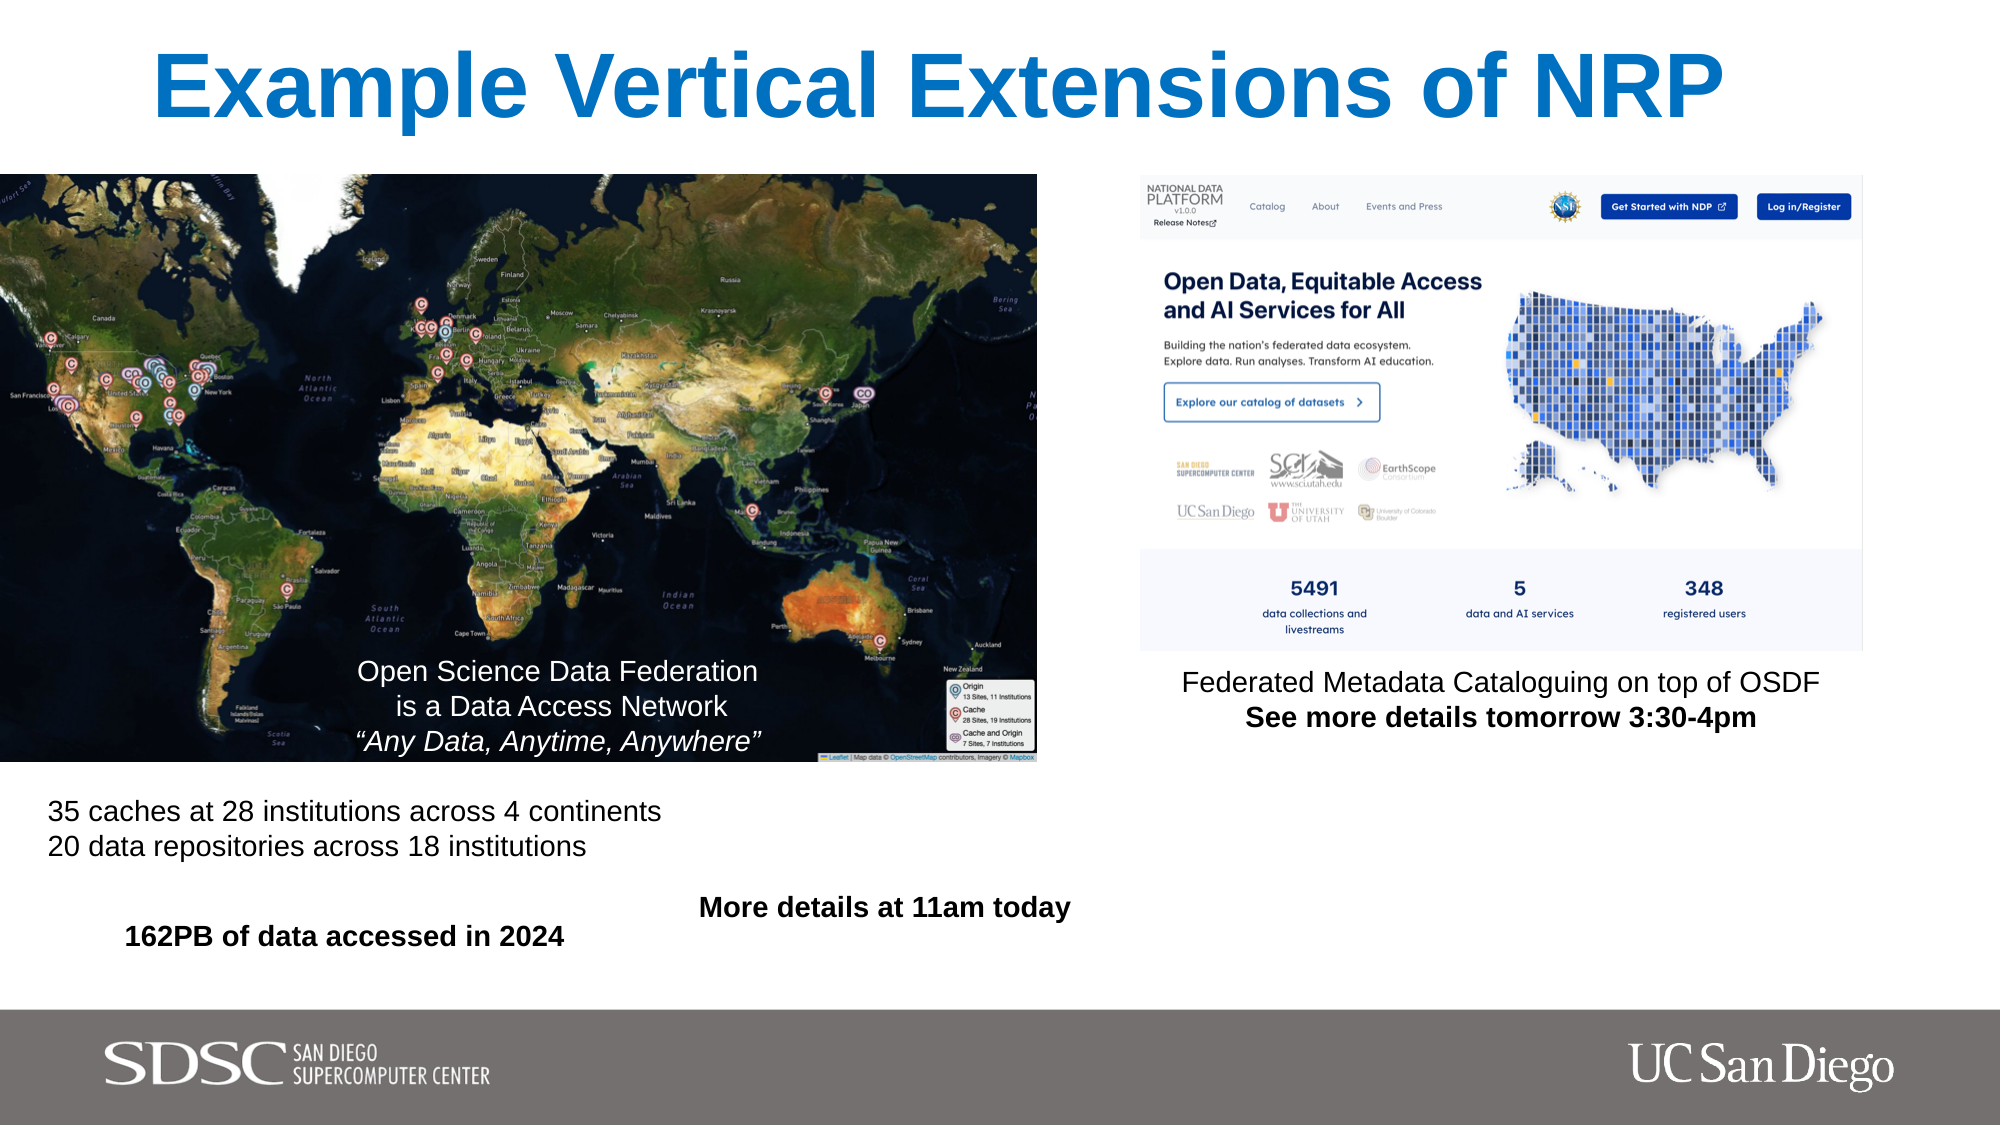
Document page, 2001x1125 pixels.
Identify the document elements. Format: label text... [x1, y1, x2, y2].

picture [1140, 175, 1863, 651]
text_box 162PB of data accessed in 2024 [109, 909, 581, 960]
title Example Vertical Extensions of NRP [137, 1, 1863, 176]
text_box Federated Metadata Cataloguing on top of OSDF See more details tomorrow 3:30-4pm [1166, 659, 1837, 741]
picture [0, 173, 1037, 763]
text_box More details at 11am today [684, 880, 1087, 931]
picture [1625, 1040, 1896, 1095]
picture [102, 1039, 493, 1086]
text_box 35 caches at 28 institutions across 4 continents 20 data repositories across 18 institutions [32, 784, 679, 870]
